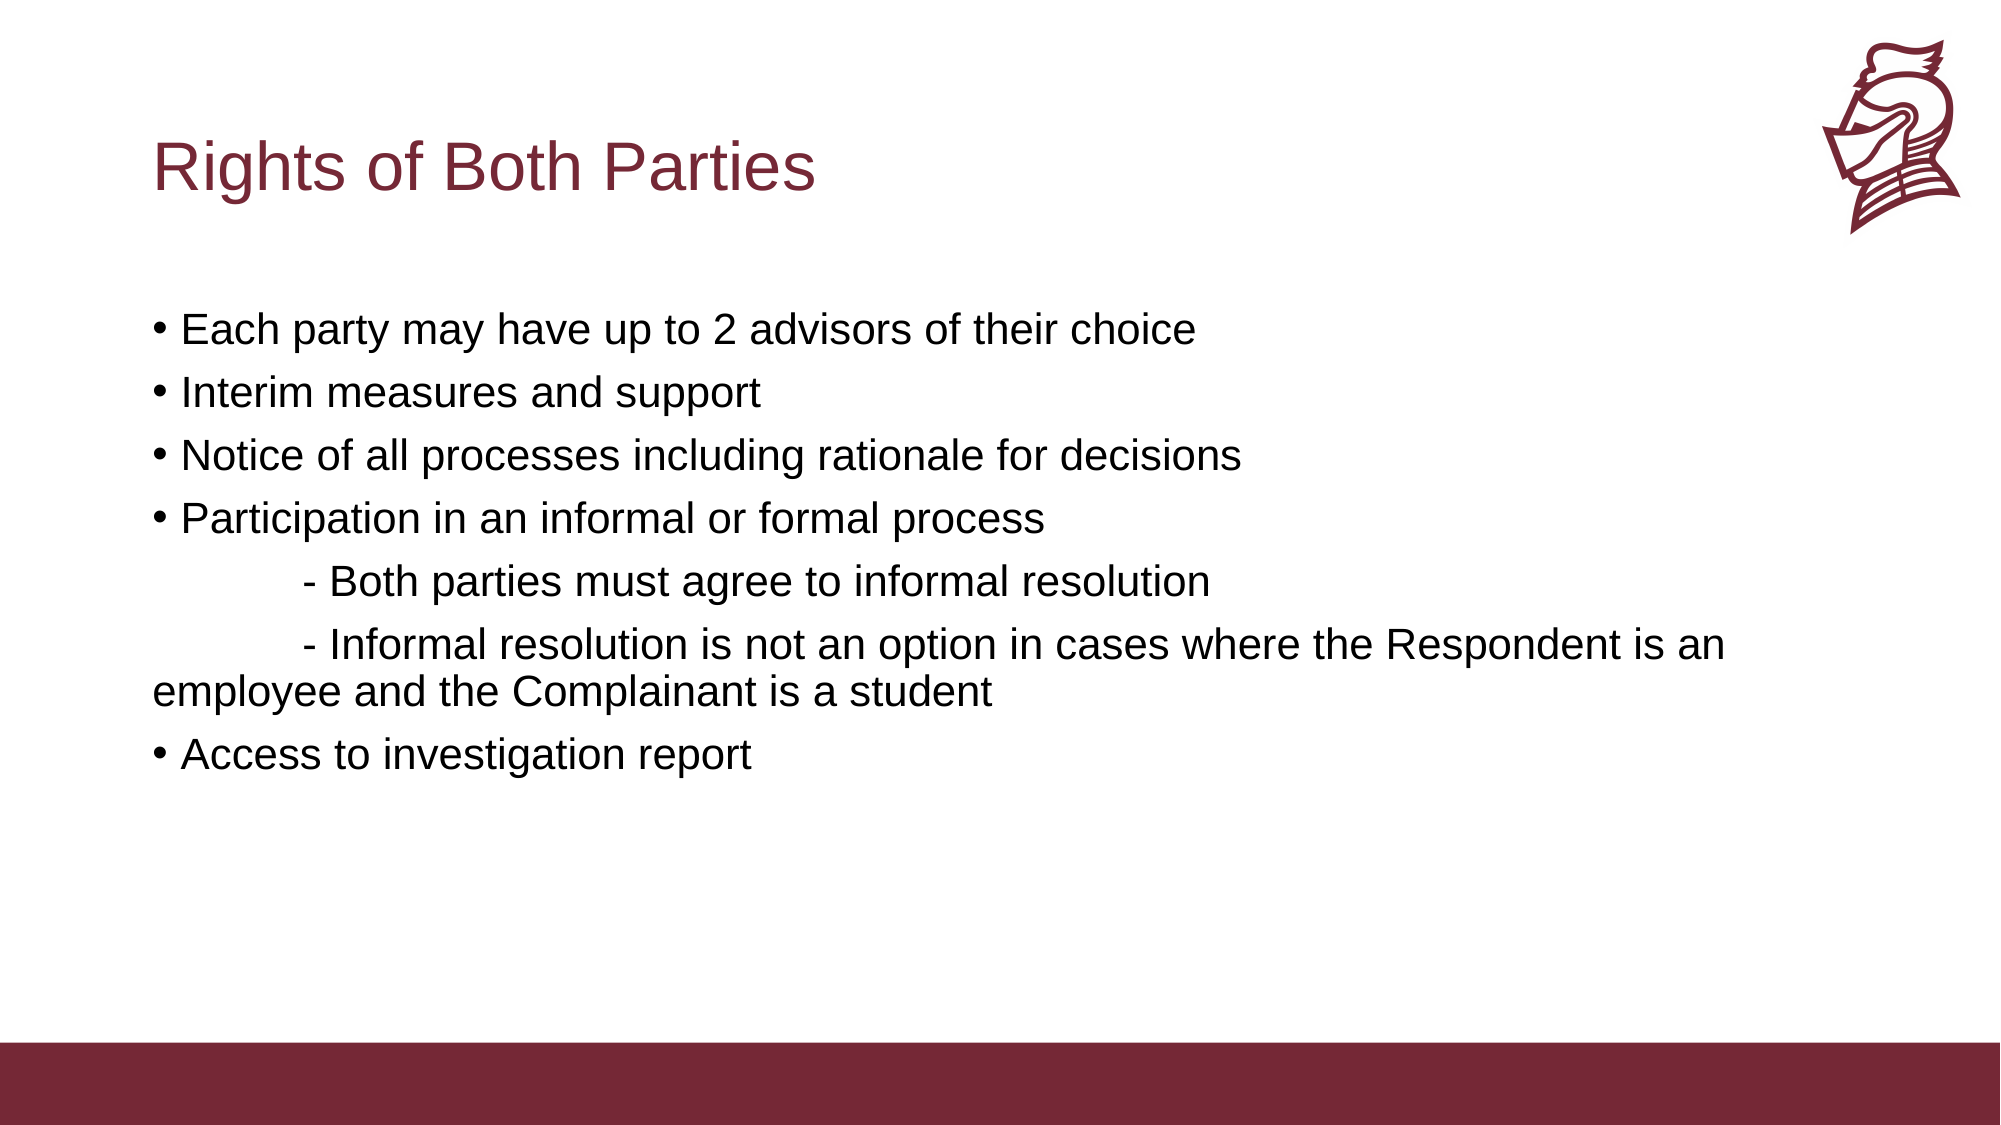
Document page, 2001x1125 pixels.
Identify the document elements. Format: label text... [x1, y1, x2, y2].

title Rights of Both Parties [137, 59, 1863, 278]
list Each party may have up to 2 advisors of their choice Interim measures and support Notice of all processes including rationale for decisions Participation in an informal or formal process - Both parties must agree to informal resolution - Informal resolution is not an option in cases where the Respondent is an employee and the Complainant is a student Access to investigation report [137, 299, 1863, 1014]
picture [1813, 30, 1972, 248]
